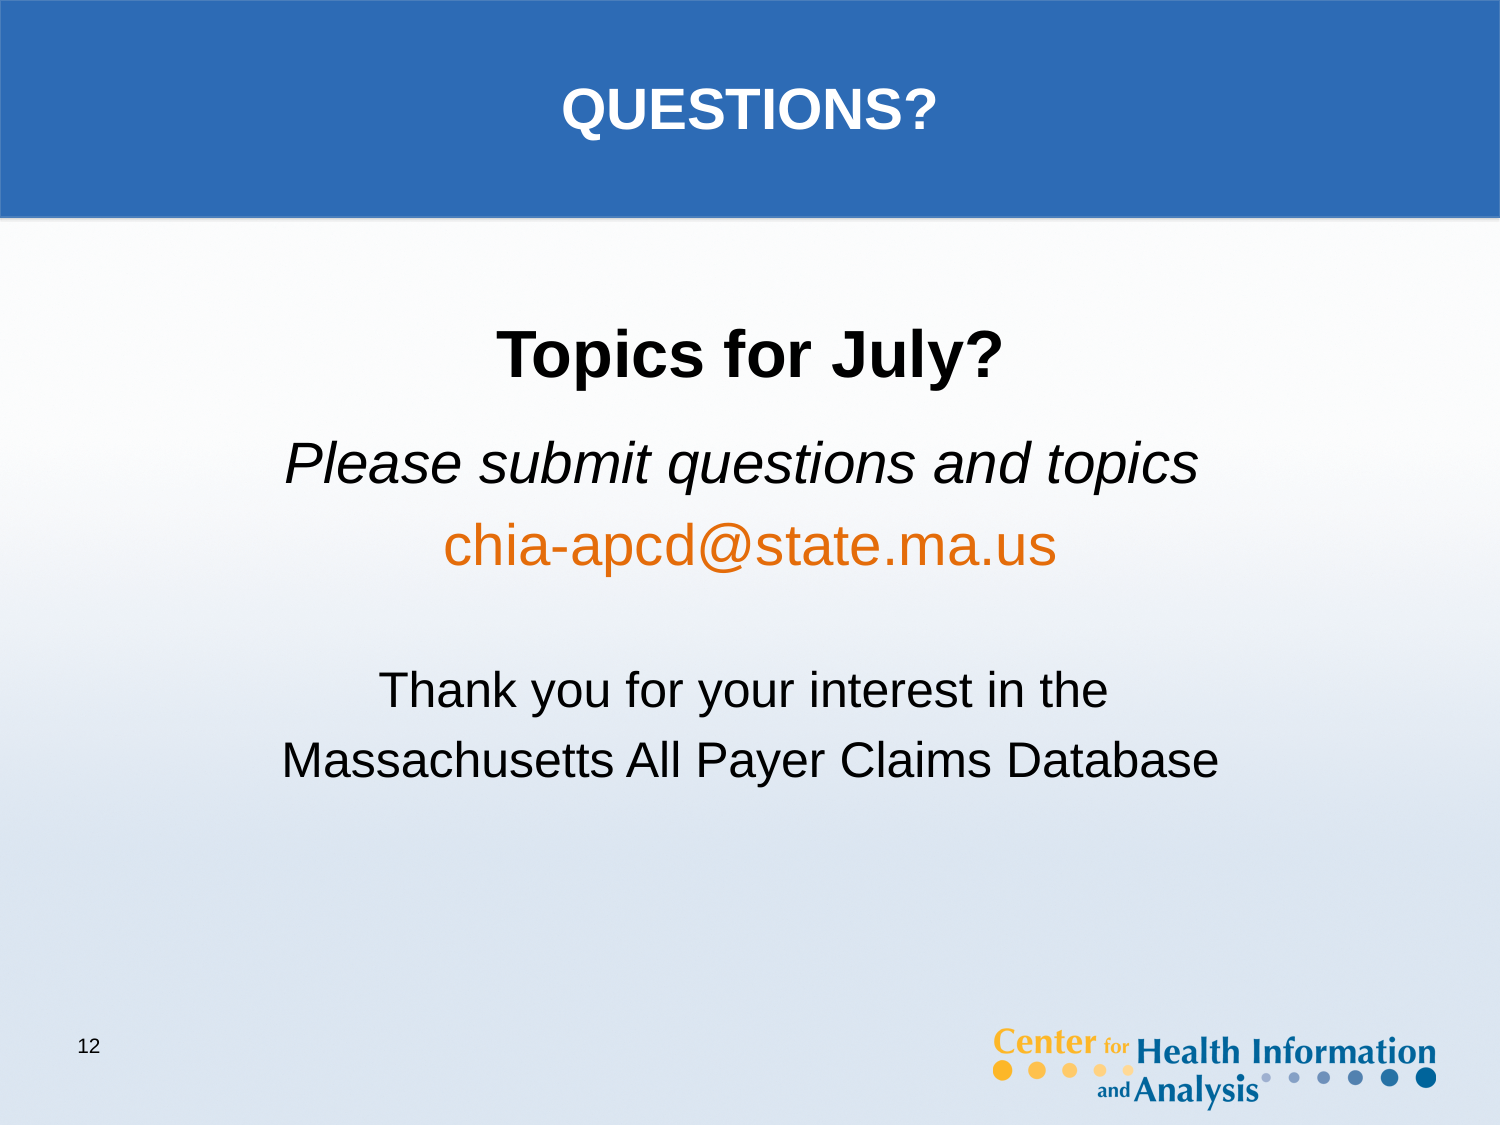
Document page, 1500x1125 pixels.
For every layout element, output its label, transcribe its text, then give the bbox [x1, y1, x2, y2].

slide_number 12 [62, 1025, 413, 1085]
title QUESTIONS? [74, 12, 1426, 201]
picture [0, 221, 1500, 1125]
list Topics for July? Please submit questions and topics chia-apcd@state.ma.us Thank you for your interest in the Massachusetts All Payer Claims Database [76, 303, 1425, 1023]
